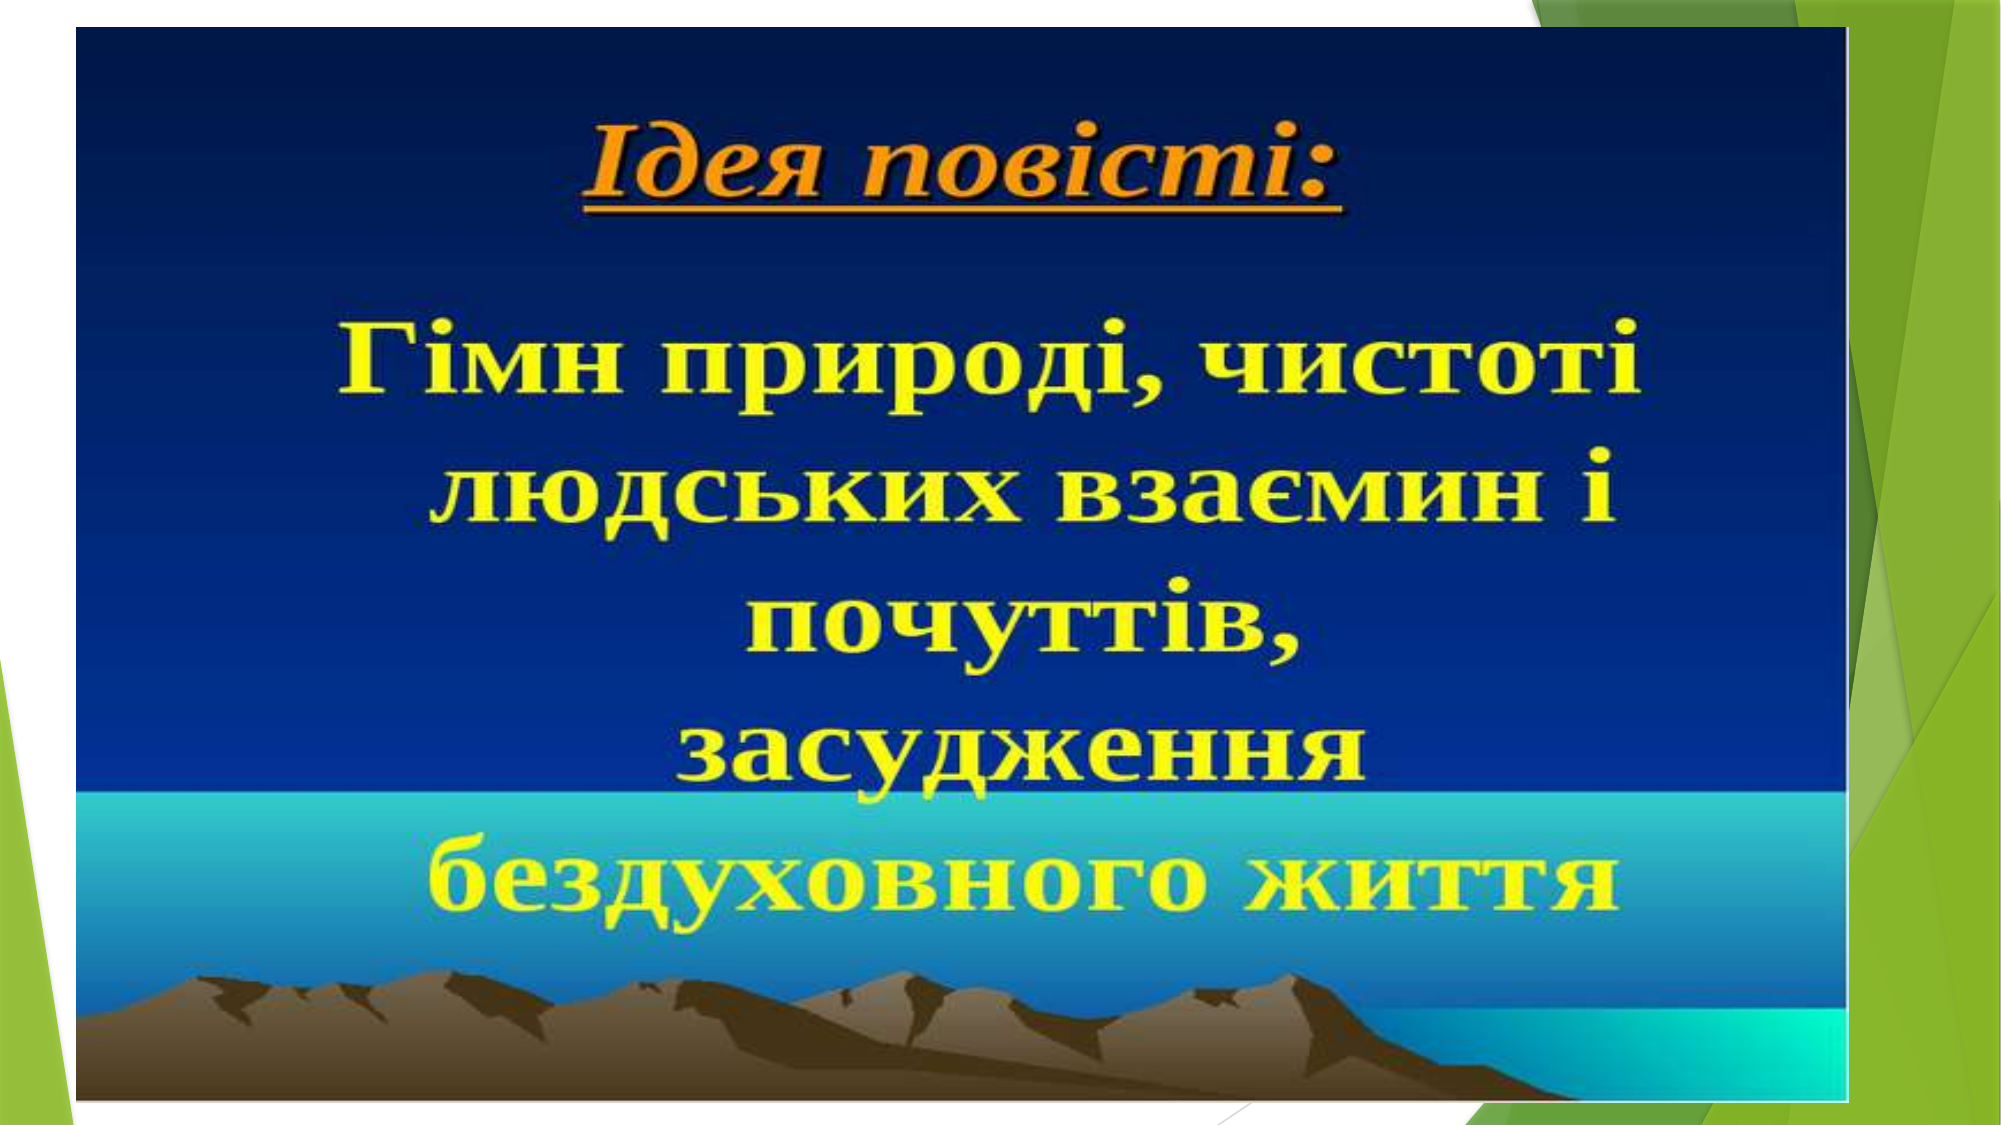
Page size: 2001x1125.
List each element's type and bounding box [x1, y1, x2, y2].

list [75, 27, 1849, 1103]
